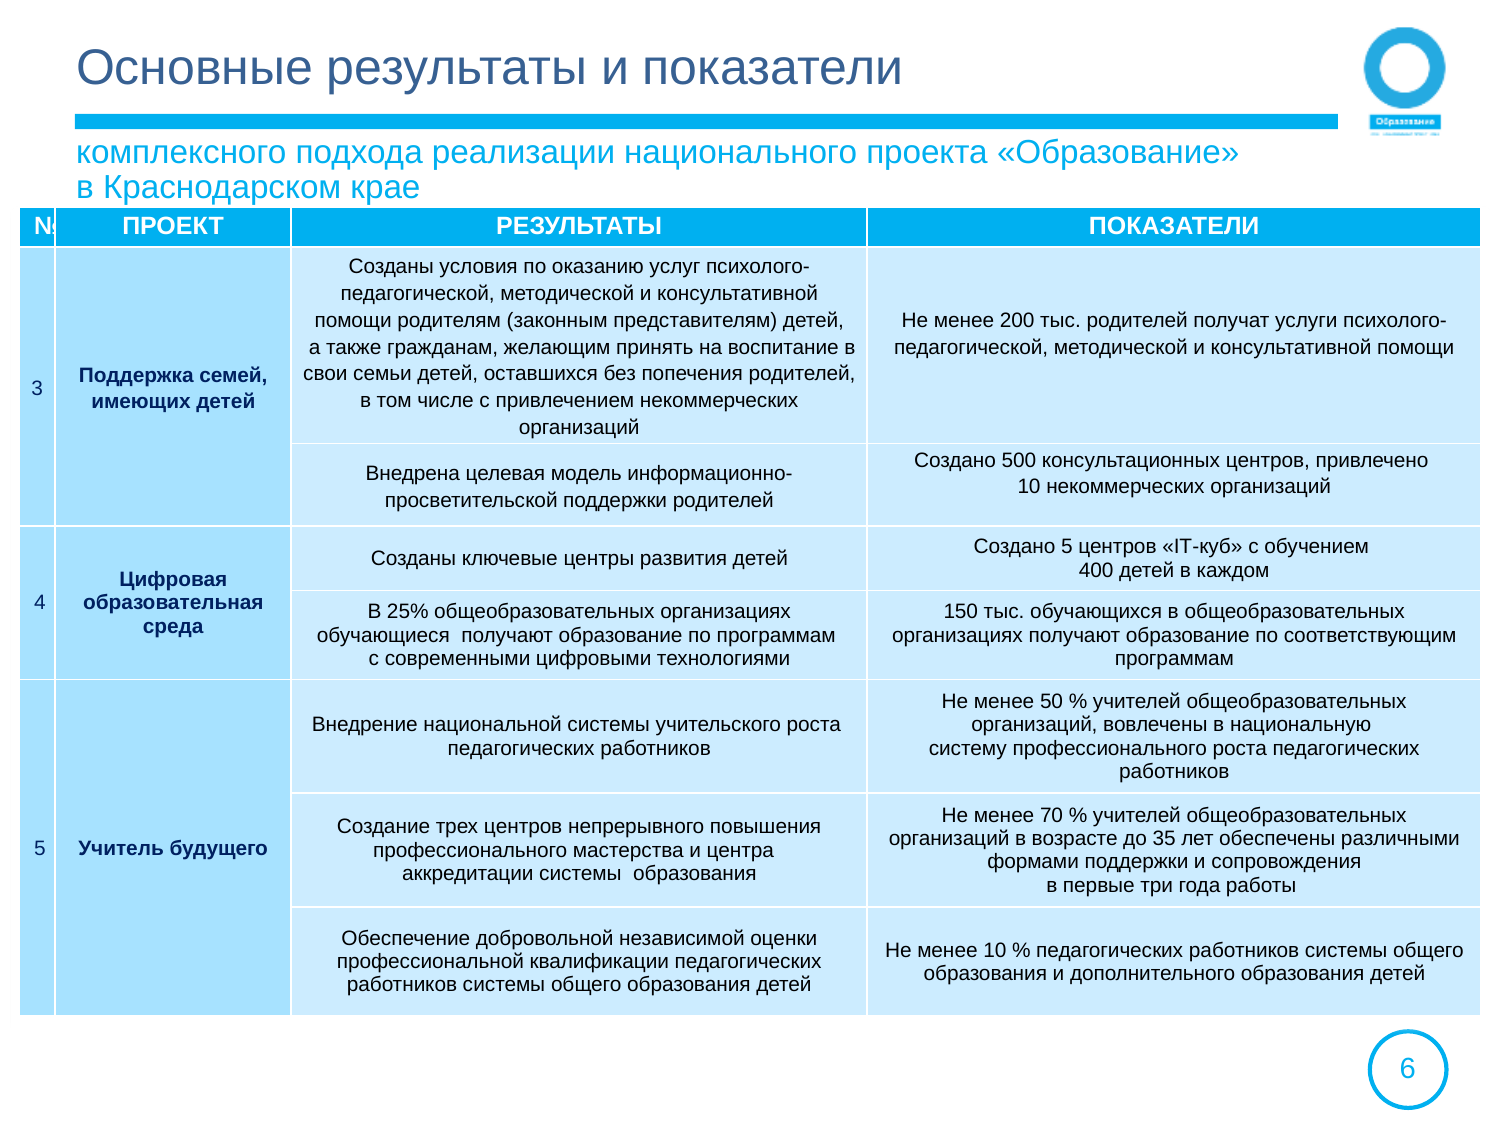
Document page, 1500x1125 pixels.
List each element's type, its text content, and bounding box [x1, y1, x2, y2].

table_cell Обеспечение добровольной независимой оценки профессиональной квалификации педагогических работников системы общего образования детей [292, 908, 866, 1015]
table_cell 150 тыс. обучающихся в общеобразовательных организациях получают образование по соответствующим программам [868, 591, 1480, 679]
table_header РЕЗУЛЬТАТЫ [292, 208, 866, 246]
table_cell 4 [20, 527, 54, 679]
table_cell Созданы условия по оказанию услуг психолого-педагогической, методической и консультативной помощи родителям (законным представителям) детей, а также гражданам, желающим принять на воспитание в свои семьи детей, оставшихся без попечения родителей, в том числе с привлечением некоммерческих организаций [292, 248, 866, 443]
table_cell Создано 5 центров «IT-куб» с обучением 400 детей в каждом [868, 527, 1480, 590]
table_cell Учитель будущего [56, 680, 290, 1015]
text_box комплексного подхода реализации национального проекта «Образование» в Краснодарском крае [61, 126, 1345, 206]
table_cell Не менее 10 % педагогических работников системы общего образования и дополнительного образования детей [868, 908, 1480, 1015]
table_cell 3 [20, 248, 54, 525]
table_cell Создано 500 консультационных центров, привлечено 10 некоммерческих организаций [868, 444, 1480, 525]
table_cell Внедрена целевая модель информационно-просветительской поддержки родителей [292, 444, 866, 525]
table_header ПОКАЗАТЕЛИ [868, 208, 1480, 246]
text_box Основные результаты и показатели [61, 26, 1230, 123]
table_cell Не менее 50 % учителей общеобразовательных организаций, вовлечены в национальную систему профессионального роста педагогических работников [868, 680, 1480, 792]
table_header ПРОЕКТ [56, 208, 290, 246]
table_cell В 25% общеобразовательных организациях обучающиеся получают образование по программам с современными цифровыми технологиями [292, 591, 866, 679]
table_cell Поддержка семей, имеющих детей [56, 248, 290, 525]
table_cell Внедрение национальной системы учительского роста педагогических работников [292, 680, 866, 792]
table_cell Не менее 70 % учителей общеобразовательных организаций в возрасте до 35 лет обеспечены различными формами поддержки и сопровождения в первые три года работы [868, 794, 1480, 906]
table_cell Не менее 200 тыс. родителей получат услуги психолого-педагогической, методической и консультативной помощи [868, 248, 1480, 443]
table_cell Создание трех центров непрерывного повышения профессионального мастерства и центра аккредитации системы образования [292, 794, 866, 906]
table_header № [20, 208, 54, 246]
table_cell 5 [20, 680, 54, 1015]
table_cell Цифровая образовательная среда [56, 527, 290, 679]
picture [1361, 26, 1449, 139]
table_cell Созданы ключевые центры развития детей [292, 527, 866, 590]
